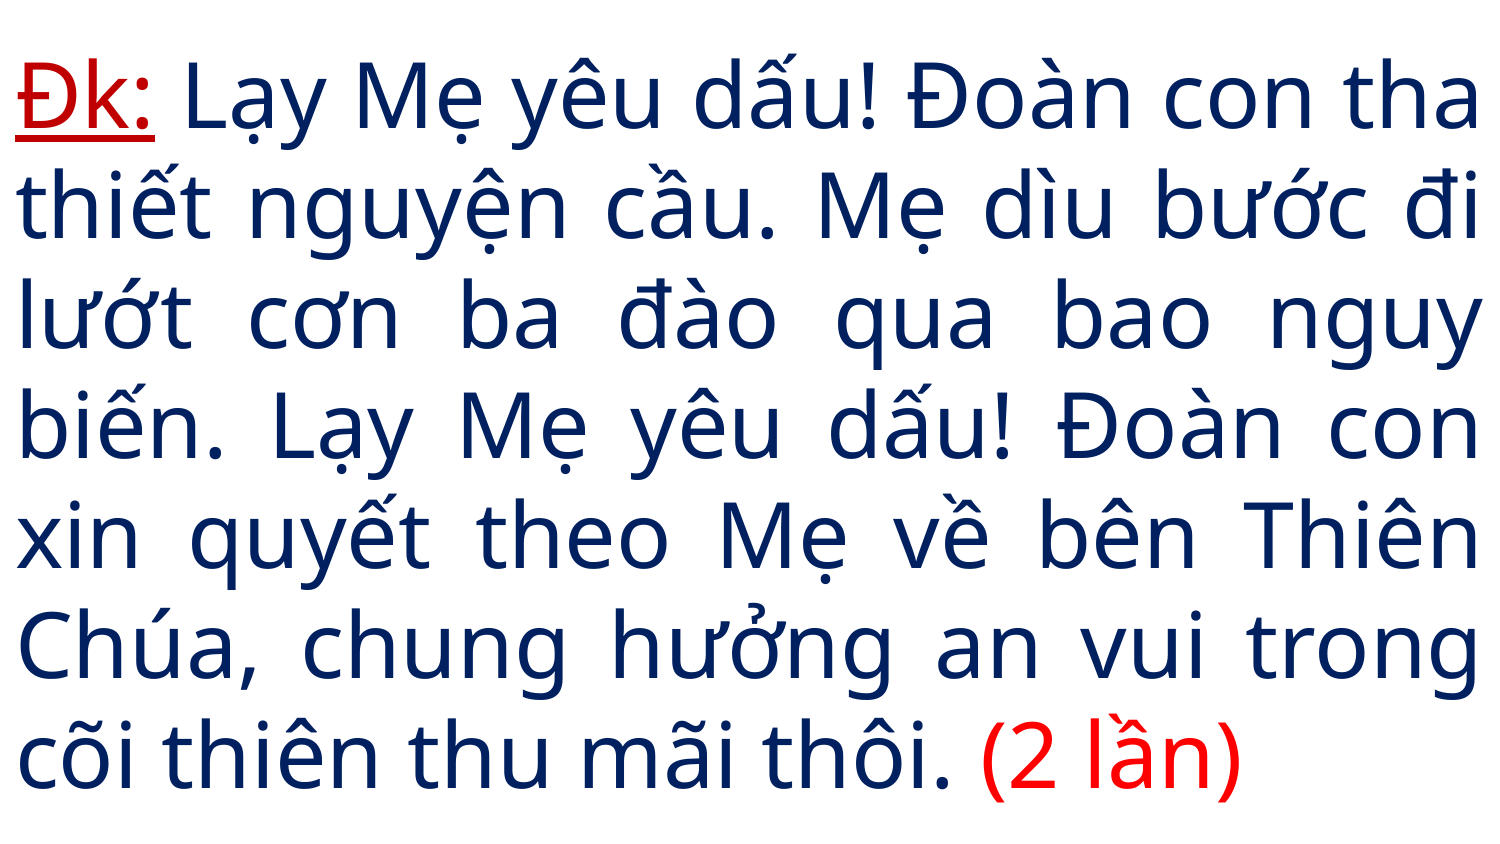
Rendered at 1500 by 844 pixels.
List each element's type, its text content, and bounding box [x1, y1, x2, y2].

title Đk: Lạy Mẹ yêu dấu! Đoàn con tha thiết nguyện cầu. Mẹ dìu bước đi lướt cơn ba đào qua bao nguy biến. Lạy Mẹ yêu dấu! Đoàn con xin quyết theo Mẹ về bên Thiên Chúa, chung hưởng an vui trong cõi thiên thu mãi thôi. (2 lần) [0, 0, 1500, 844]
